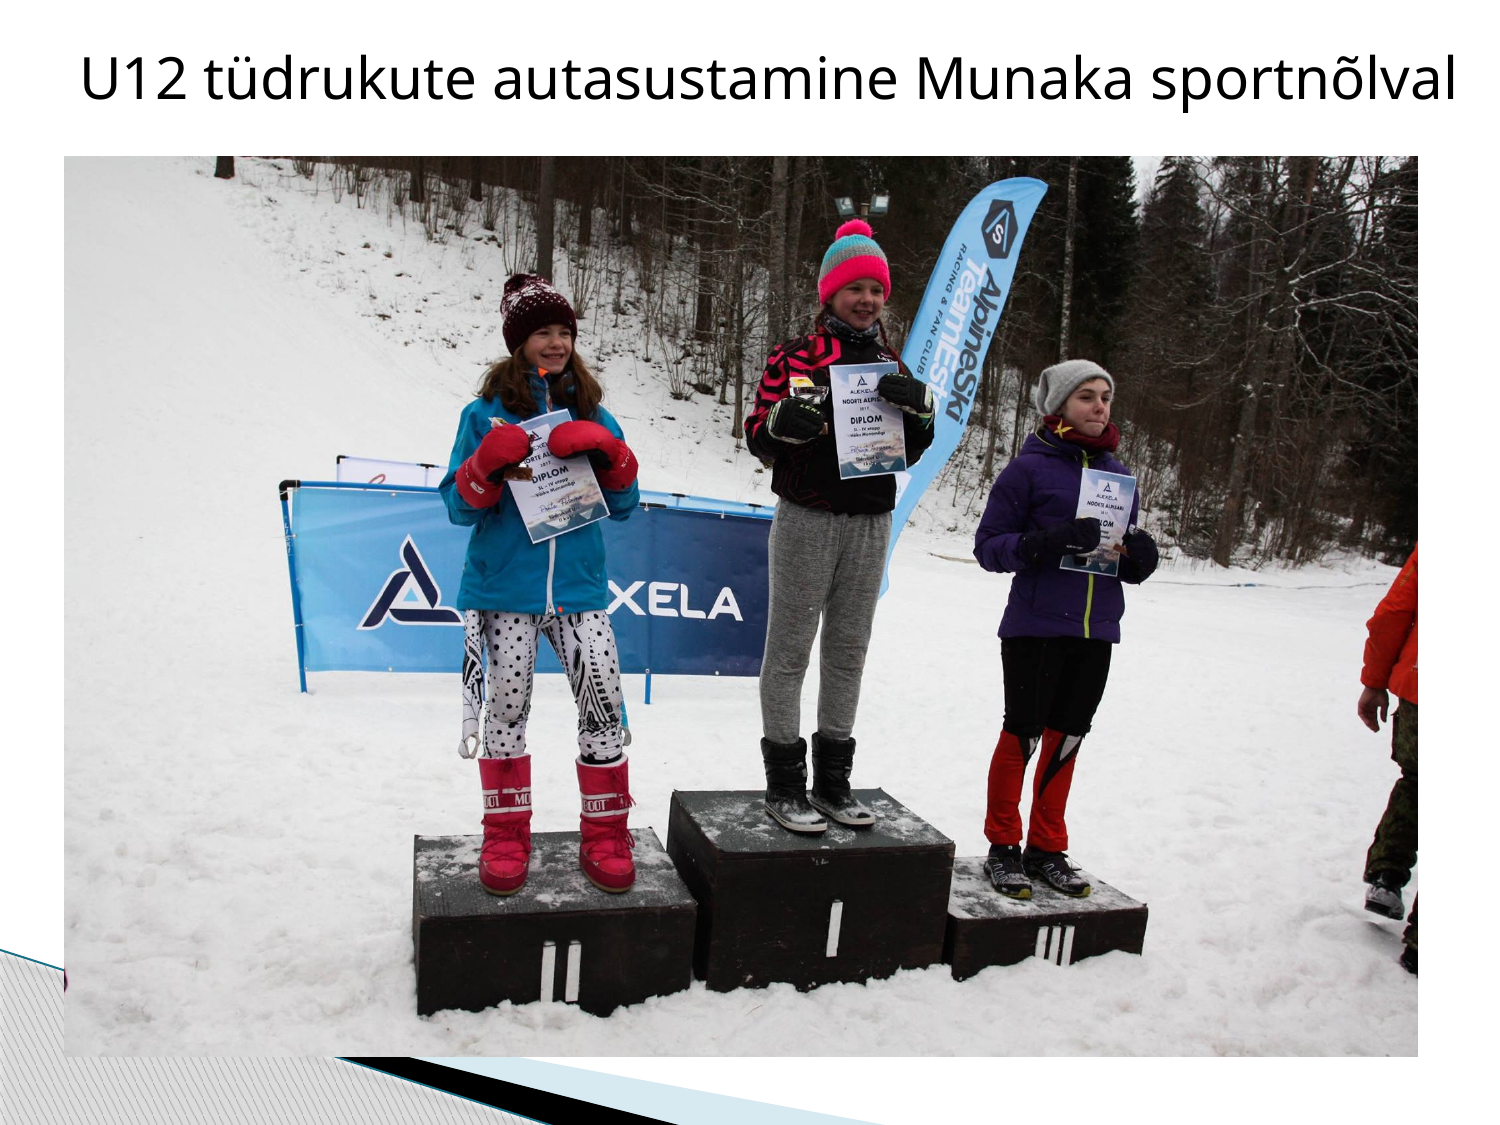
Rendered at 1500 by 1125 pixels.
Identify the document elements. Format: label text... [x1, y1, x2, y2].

picture [64, 155, 1418, 1057]
text_box U12 tüdrukute autasustamine Munaka sportnõlval [64, 33, 1473, 119]
